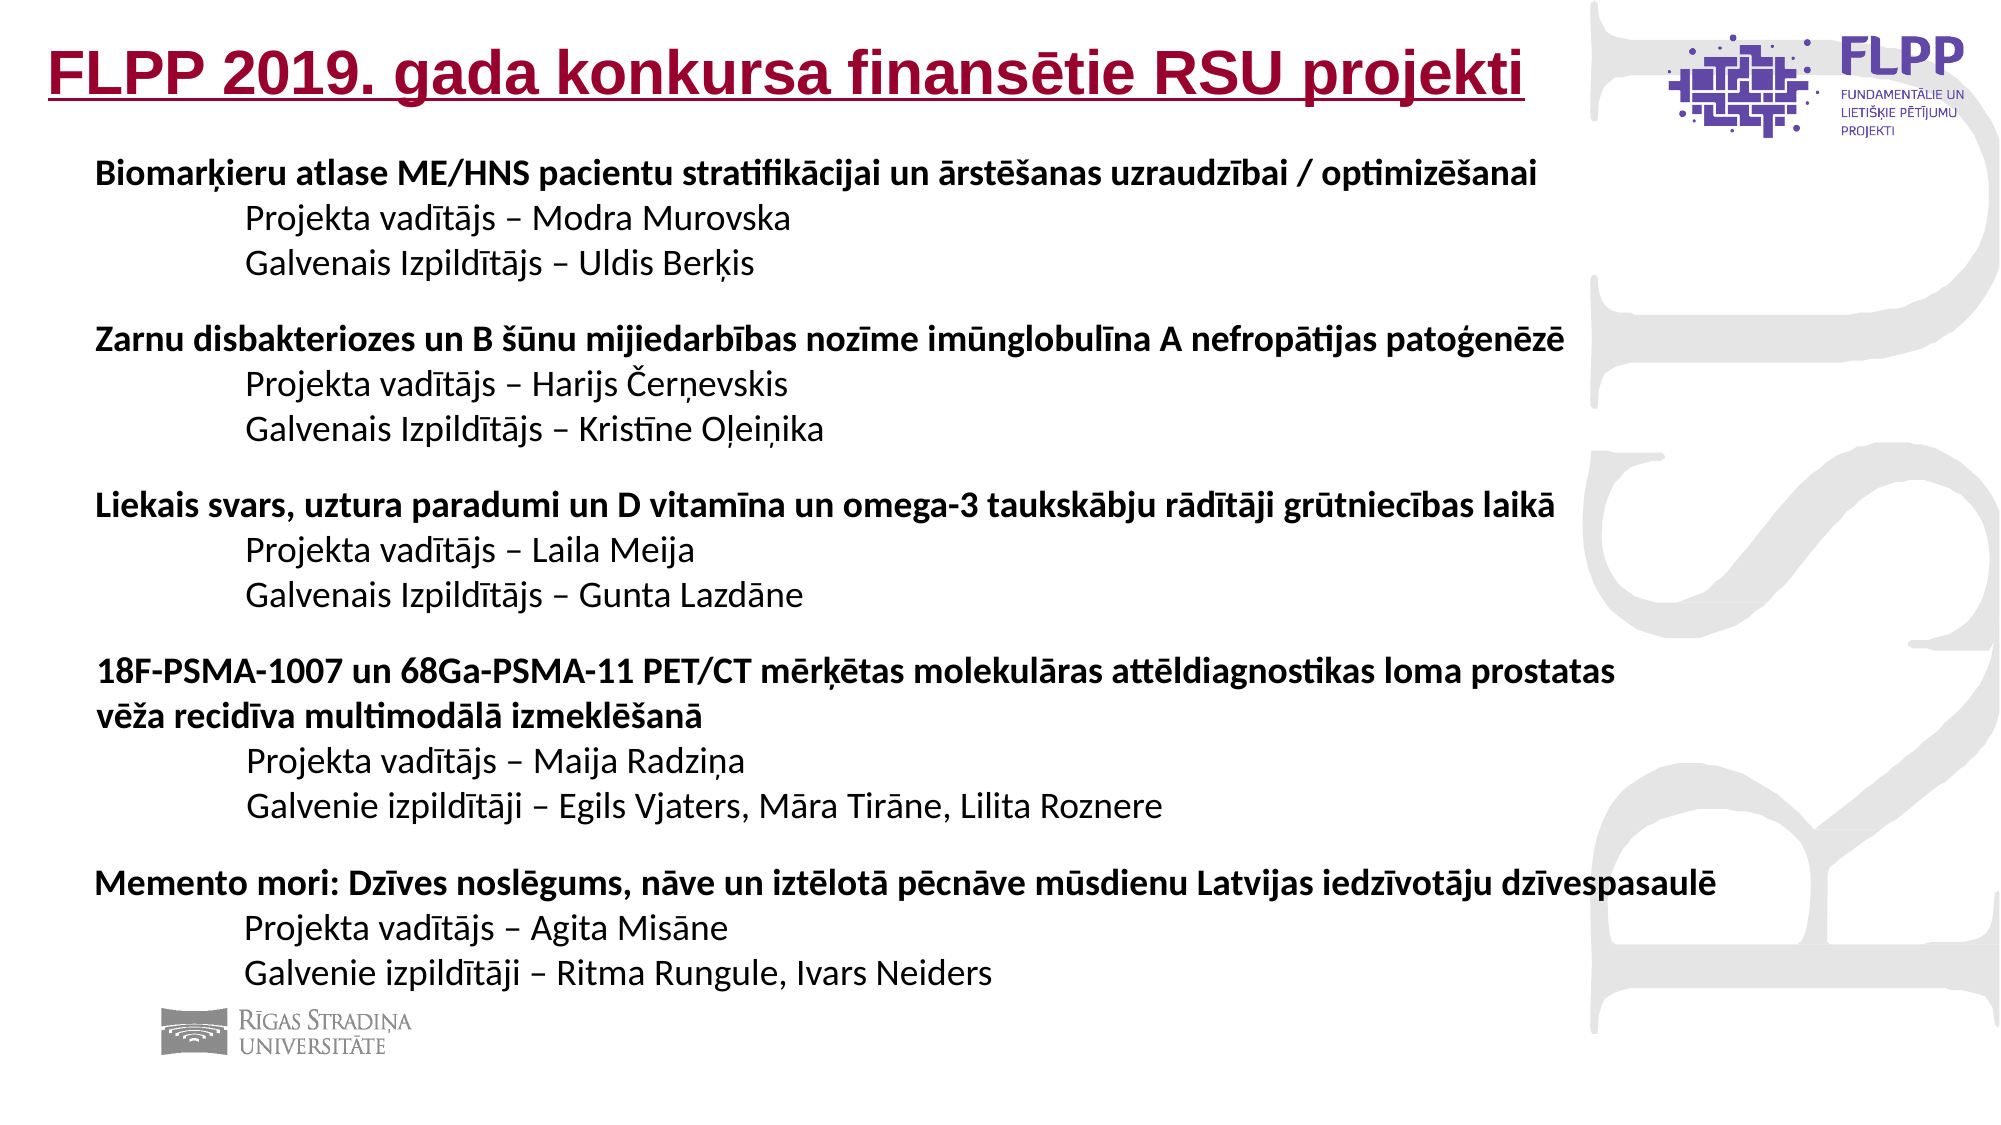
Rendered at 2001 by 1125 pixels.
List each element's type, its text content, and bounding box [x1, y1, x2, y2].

text_box Biomarķieru atlase ME/HNS pacientu stratifikācijai un ārstēšanas uzraudzībai / optimizēšanai Projekta vadītājs – Modra Murovska Galvenais Izpildītājs – Uldis Berķis [80, 140, 1555, 290]
subtitle FLPP 2019. gada konkursa finansētie RSU projekti [32, 24, 1636, 130]
text_box 18F-PSMA-1007 un 68Ga-PSMA-11 PET/CT mērķētas molekulāras attēldiagnostikas loma prostatas vēža recidīva multimodālā izmeklēšanā Projekta vadītājs – Maija Radziņa Galvenie izpildītāji – Egils Vjaters, Māra Tirāne, Lilita Roznere [81, 638, 1632, 834]
text_box Liekais svars, uztura paradumi un D vitamīna un omega-3 taukskābju rādītāji grūtniecības laikā Projekta vadītājs – Laila Meija Galvenais Izpildītājs – Gunta Lazdāne [80, 472, 1573, 623]
text_box Memento mori: Dzīves noslēgums, nāve un iztēlotā pēcnāve mūsdienu Latvijas iedzīvotāju dzīvespasaulē Projekta vadītājs – Agita Misāne Galvenie izpildītāji – Ritma Rungule, Ivars Neiders [79, 850, 1735, 1001]
picture [1636, 3, 1995, 169]
picture [161, 1008, 412, 1055]
text_box Zarnu disbakteriozes un B šūnu mijiedarbības nozīme imūnglobulīna A nefropātijas patoģenēzē Projekta vadītājs – Harijs Čerņevskis Galvenais Izpildītājs – Kristīne Oļeiņika [80, 306, 1582, 457]
